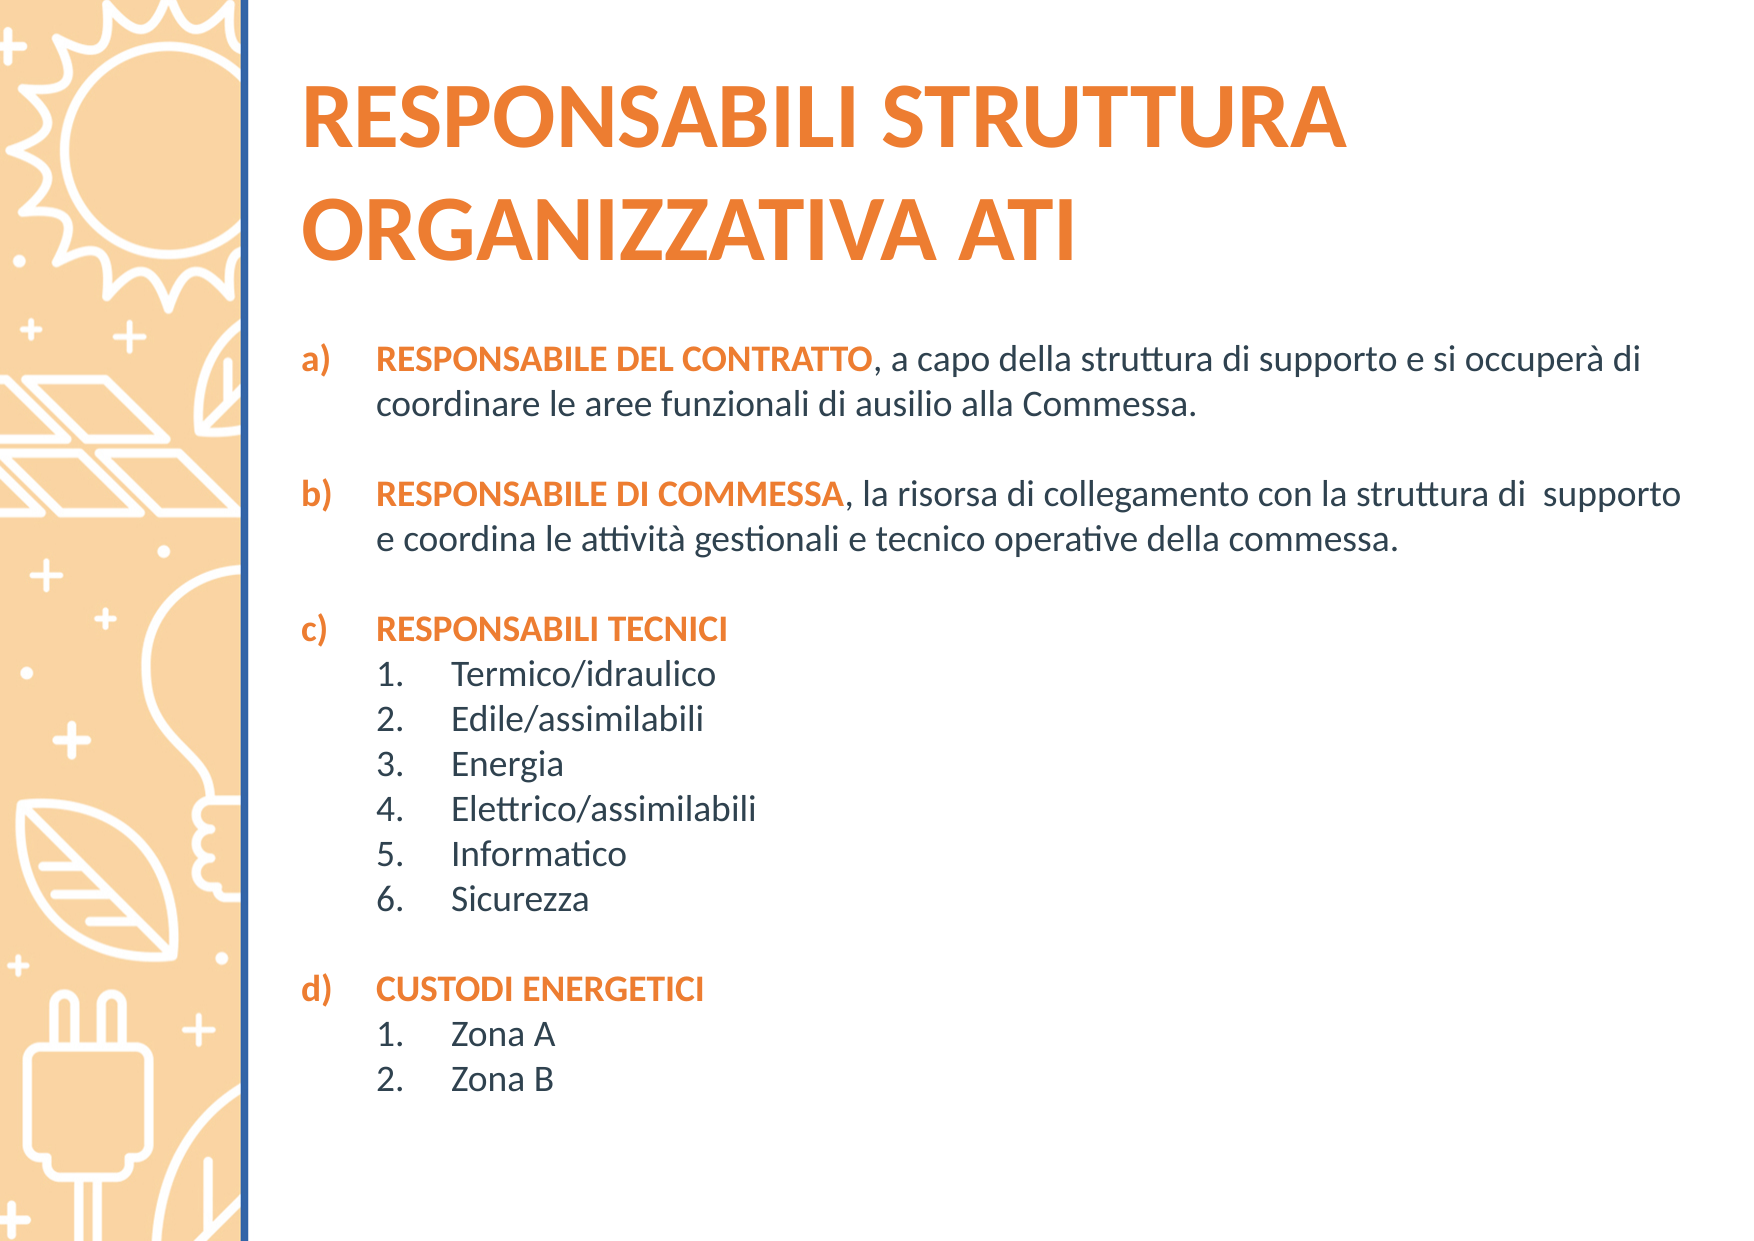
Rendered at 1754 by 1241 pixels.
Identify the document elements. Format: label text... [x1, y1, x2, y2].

text_box RESPONSABILE DEL CONTRATTO, a capo della struttura di supporto e si occuperà di coordinare le aree funzionali di ausilio alla Commessa. RESPONSABILE DI COMMESSA, la risorsa di collegamento con la struttura di supporto e coordina le attività gestionali e tecnico operative della commessa. RESPONSABILI TECNICI Termico/idraulico Edile/assimilabili Energia Elettrico/assimilabili Informatico Sicurezza CUSTODI ENERGETICI Zona A Zona B [286, 326, 1712, 1152]
picture [0, 0, 1754, 1241]
text_box RESPONSABILI STRUTTURA ORGANIZZATIVA ATI [286, 46, 1712, 287]
